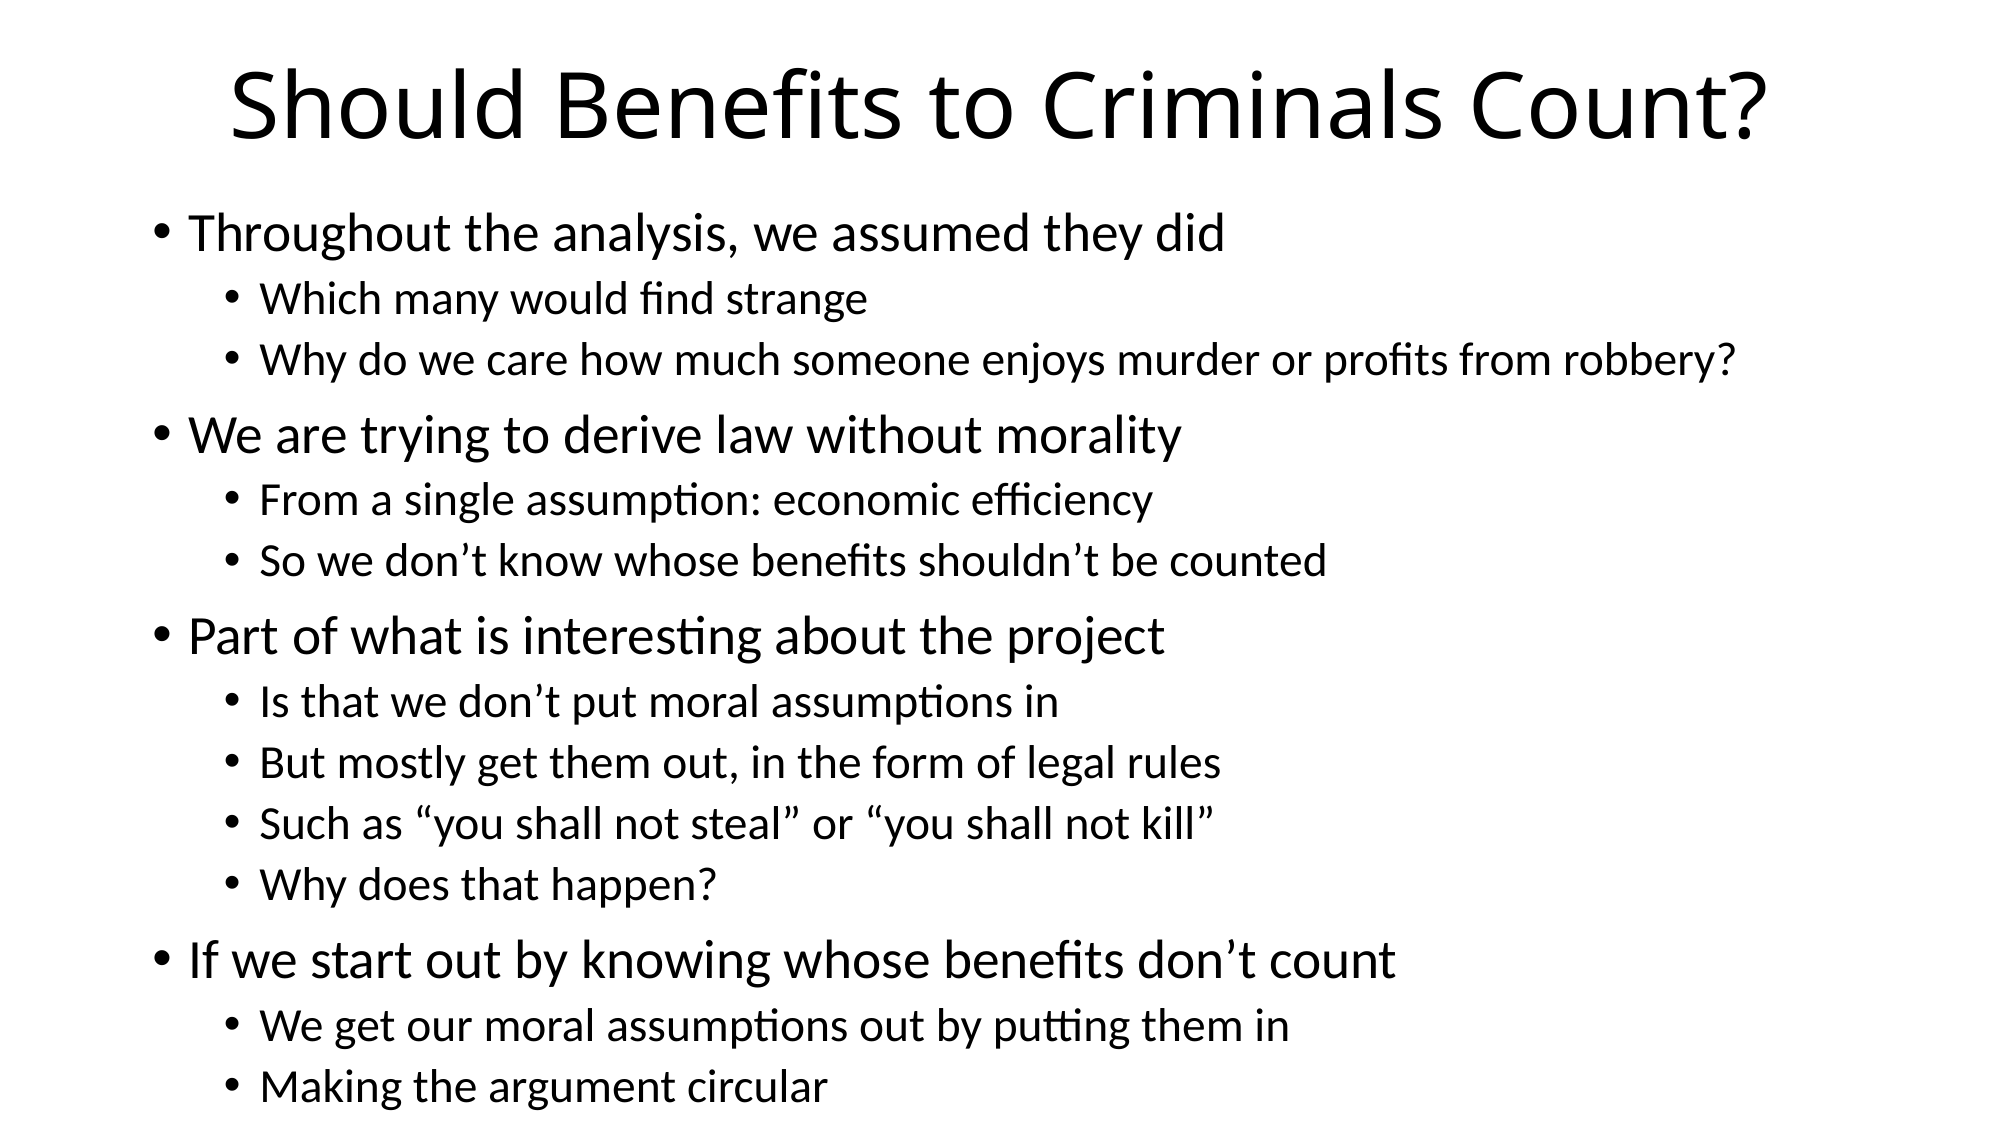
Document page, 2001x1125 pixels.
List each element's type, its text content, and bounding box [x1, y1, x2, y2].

title Should Benefits to Criminals Count? [137, 0, 1863, 196]
list Throughout the analysis, we assumed they did Which many would find strange Why do we care how much someone enjoys murder or profits from robbery? We are trying to derive law without morality From a single assumption: economic efficiency So we don’t know whose benefits shouldn’t be counted Part of what is interesting about the project Is that we don’t put moral assumptions in But mostly get them out, in the form of legal rules Such as “you shall not steal” or “you shall not kill” Why does that happen? If we start out by knowing whose benefits don’t count We get our moral assumptions out by putting them in Making the argument circular [137, 196, 1863, 1125]
